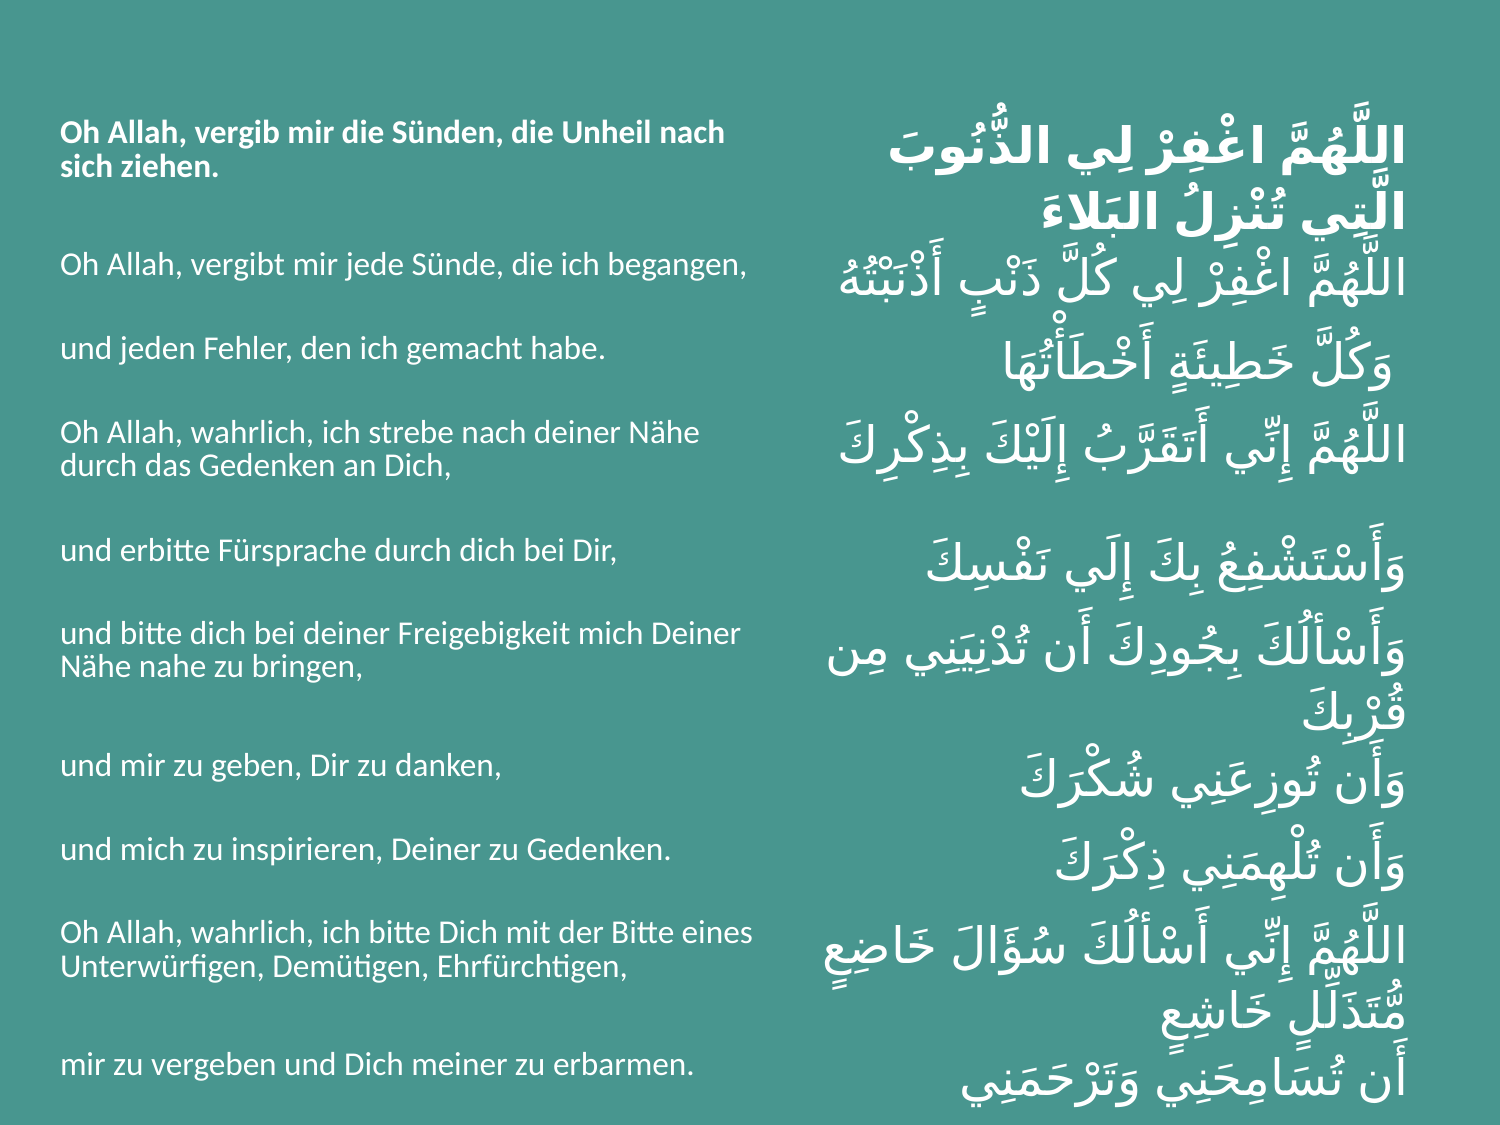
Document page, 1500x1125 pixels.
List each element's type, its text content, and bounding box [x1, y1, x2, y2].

table_cell mir zu vergeben und Dich meiner zu erbarmen. [59, 1049, 770, 1125]
table_cell اللَّهُمَّ اغْفِرْ لِي كُلَّ ذَنْبٍ أَذْنَبْتُهُ [770, 250, 1409, 333]
table_cell اللَّهُمَّ إِنِّي أَسْألُكَ سُؤَالَ خَاضِعٍ مُّتَذَلِّلٍ خَاشِعٍ [770, 918, 1409, 1049]
table_cell Oh Allah, wahrlich, ich bitte Dich mit der Bitte eines Unterwürfigen, Demütigen, Ehrfürchtigen, [59, 918, 770, 1049]
table_cell وَأَن تُلْهِمَنِي ذِكْرَكَ [770, 834, 1409, 918]
table_cell Oh Allah, vergibt mir jede Sünde, die ich begangen, [59, 250, 770, 333]
table_cell وَكُلَّ خَطِيئَةٍ أَخْطَأْتُهَا [770, 333, 1409, 417]
table_cell Oh Allah, wahrlich, ich strebe nach deiner Nähe durch das Gedenken an Dich, [59, 417, 770, 535]
table_cell und erbitte Fürsprache durch dich bei Dir, [59, 535, 770, 619]
table_cell und mich zu inspirieren, Deiner zu Gedenken. [59, 834, 770, 918]
table_cell اللَّهُمَّ إِنِّي أَتَقَرَّبُ إِلَيْكَ بِذِكْرِكَ [770, 417, 1409, 535]
table_cell und jeden Fehler, den ich gemacht habe. [59, 333, 770, 417]
table_cell und mir zu geben, Dir zu danken, [59, 750, 770, 834]
table_cell وَأَن تُوزِعَنِي شُكْرَكَ [770, 750, 1409, 834]
table_cell وَأَسْتَشْفِعُ بِكَ إِلَي نَفْسِكَ [770, 535, 1409, 619]
table_header اللَّهُمَّ اغْفِرْ لِي الذُّنُوبَ الَّتِي تُنْزِلُ البَلاءَ [770, 118, 1409, 250]
table_cell أَن تُسَامِحَنِي وَتَرْحَمَنِي [770, 1049, 1409, 1125]
table_cell وَأَسْألُكَ بِجُودِكَ أَن تُدْنِيَنِي مِن قُرْبِكَ [770, 619, 1409, 750]
table_cell und bitte dich bei deiner Freigebigkeit mich Deiner Nähe nahe zu bringen, [59, 619, 770, 750]
table_header Oh Allah, vergib mir die Sünden, die Unheil nach sich ziehen. [59, 118, 770, 250]
